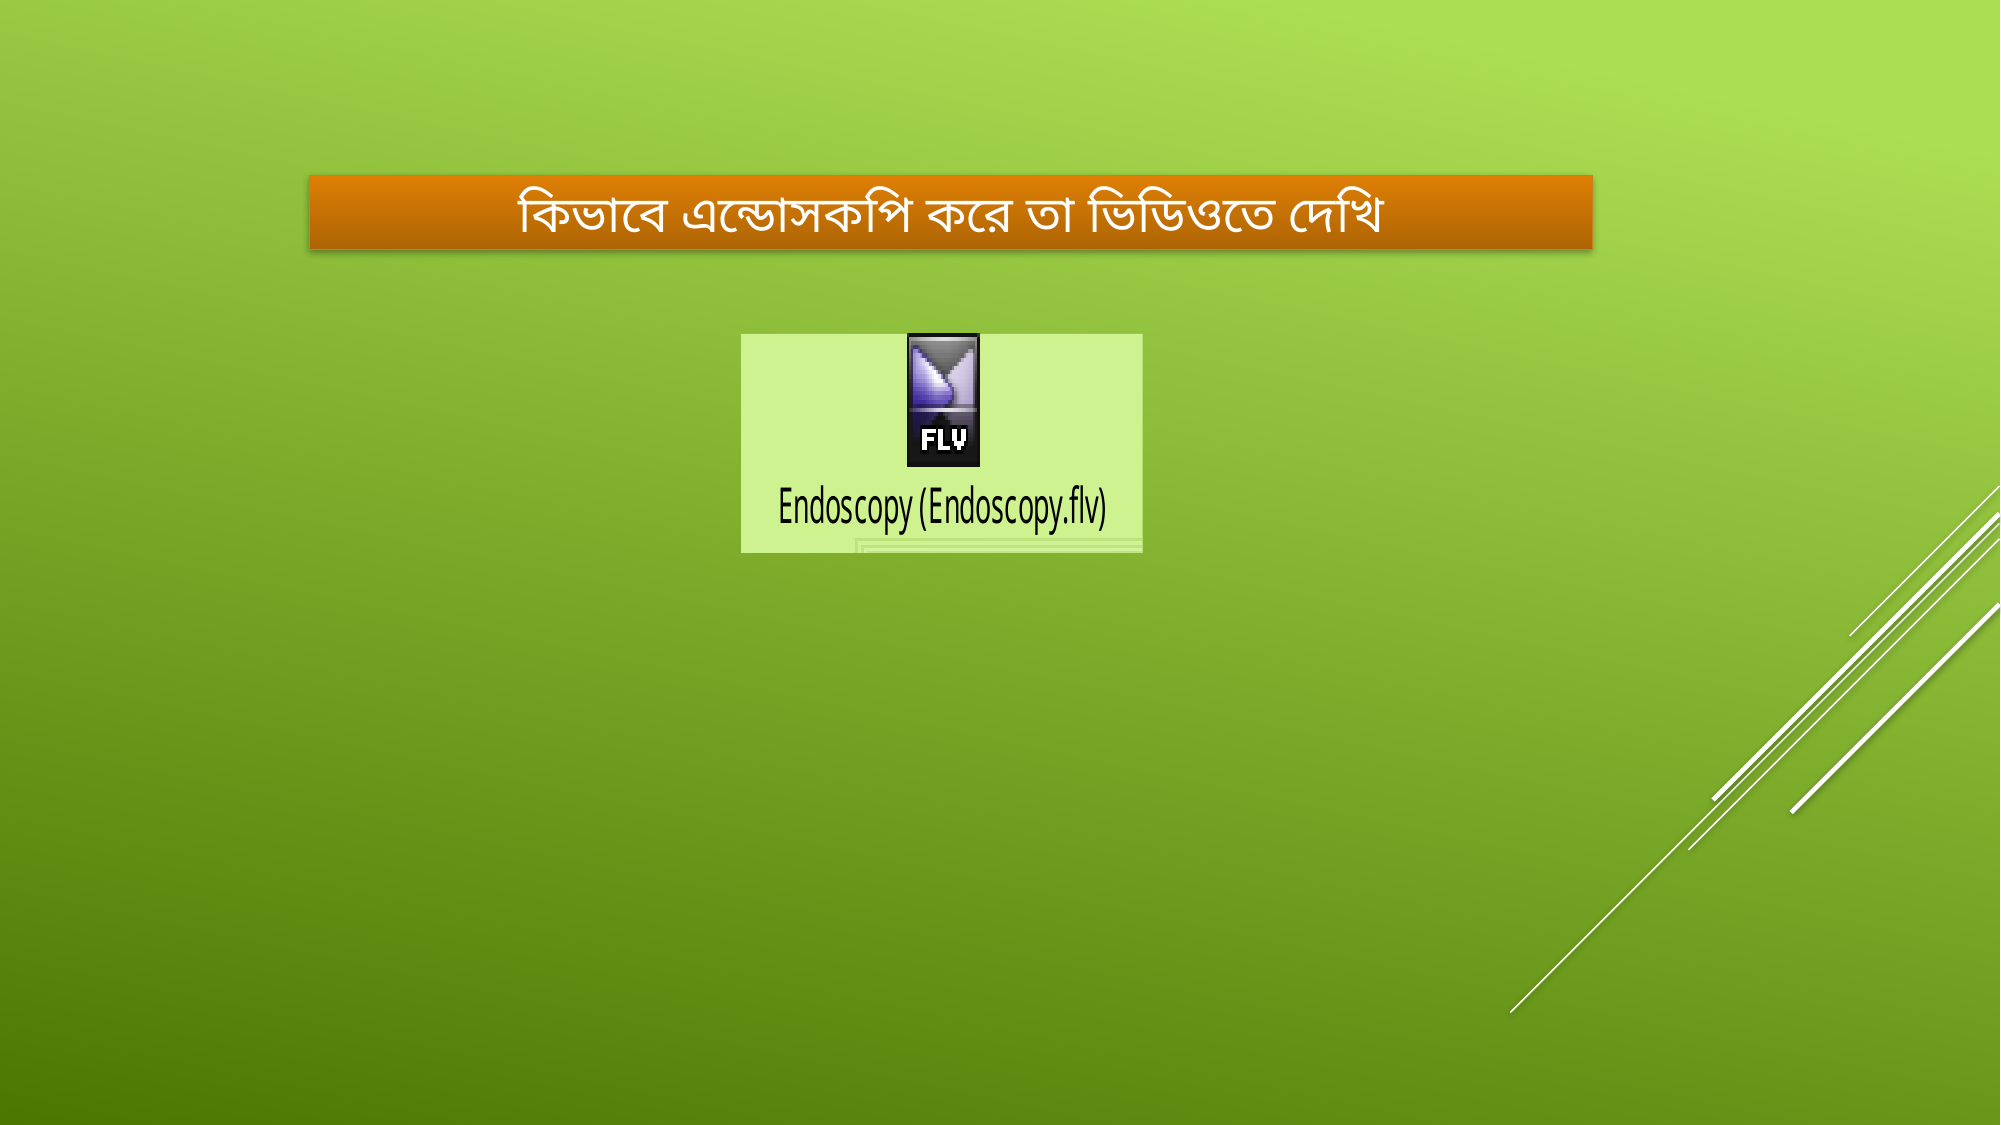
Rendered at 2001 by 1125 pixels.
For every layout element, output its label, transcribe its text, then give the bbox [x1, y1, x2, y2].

text_box কিভাবে এন্ডোসকপি করে তা ভিডিওতে দেখি [309, 175, 1593, 250]
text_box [740, 333, 1143, 554]
